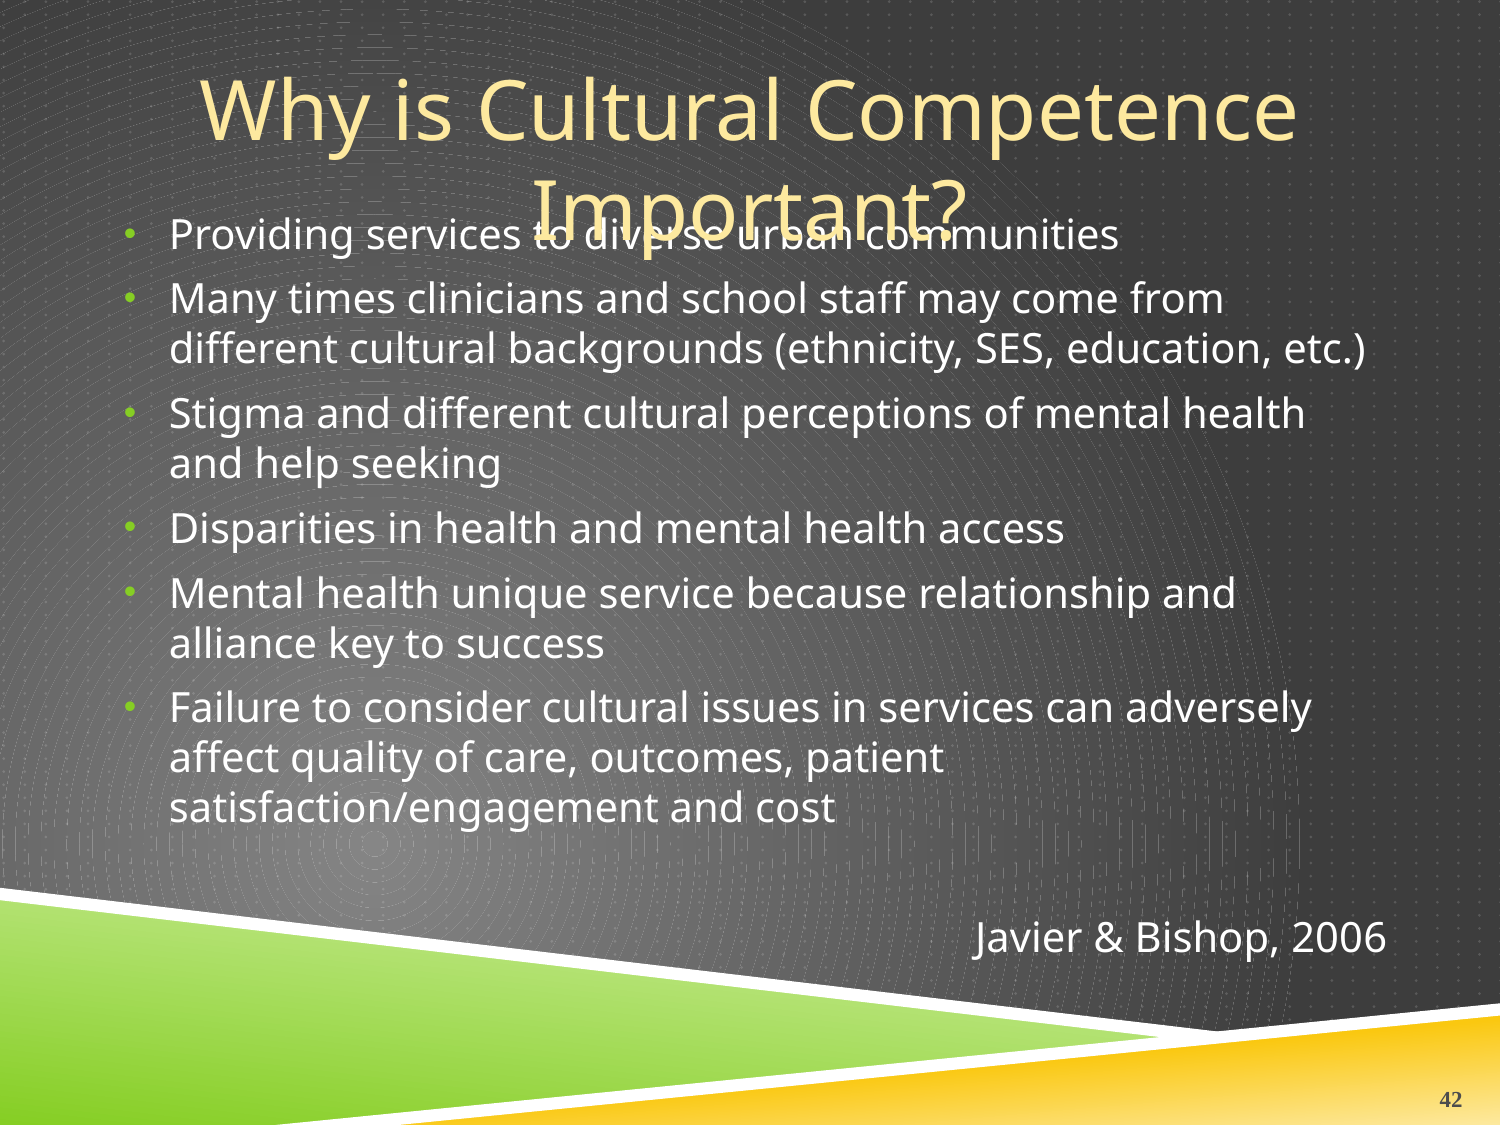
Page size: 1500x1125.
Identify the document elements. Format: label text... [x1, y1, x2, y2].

slide_number 42 [1387, 1052, 1463, 1113]
list Providing services to diverse urban communities Many times clinicians and school staff may come from different cultural backgrounds (ethnicity, SES, education, etc.) Stigma and different cultural perceptions of mental health and help seeking Disparities in health and mental health access Mental health unique service because relationship and alliance key to success Failure to consider cultural issues in services can adversely affect quality of care, outcomes, patient satisfaction/engagement and cost Javier & Bishop, 2006 [112, 200, 1388, 1100]
text_box Why is Cultural Competence Important? [24, 49, 1475, 188]
